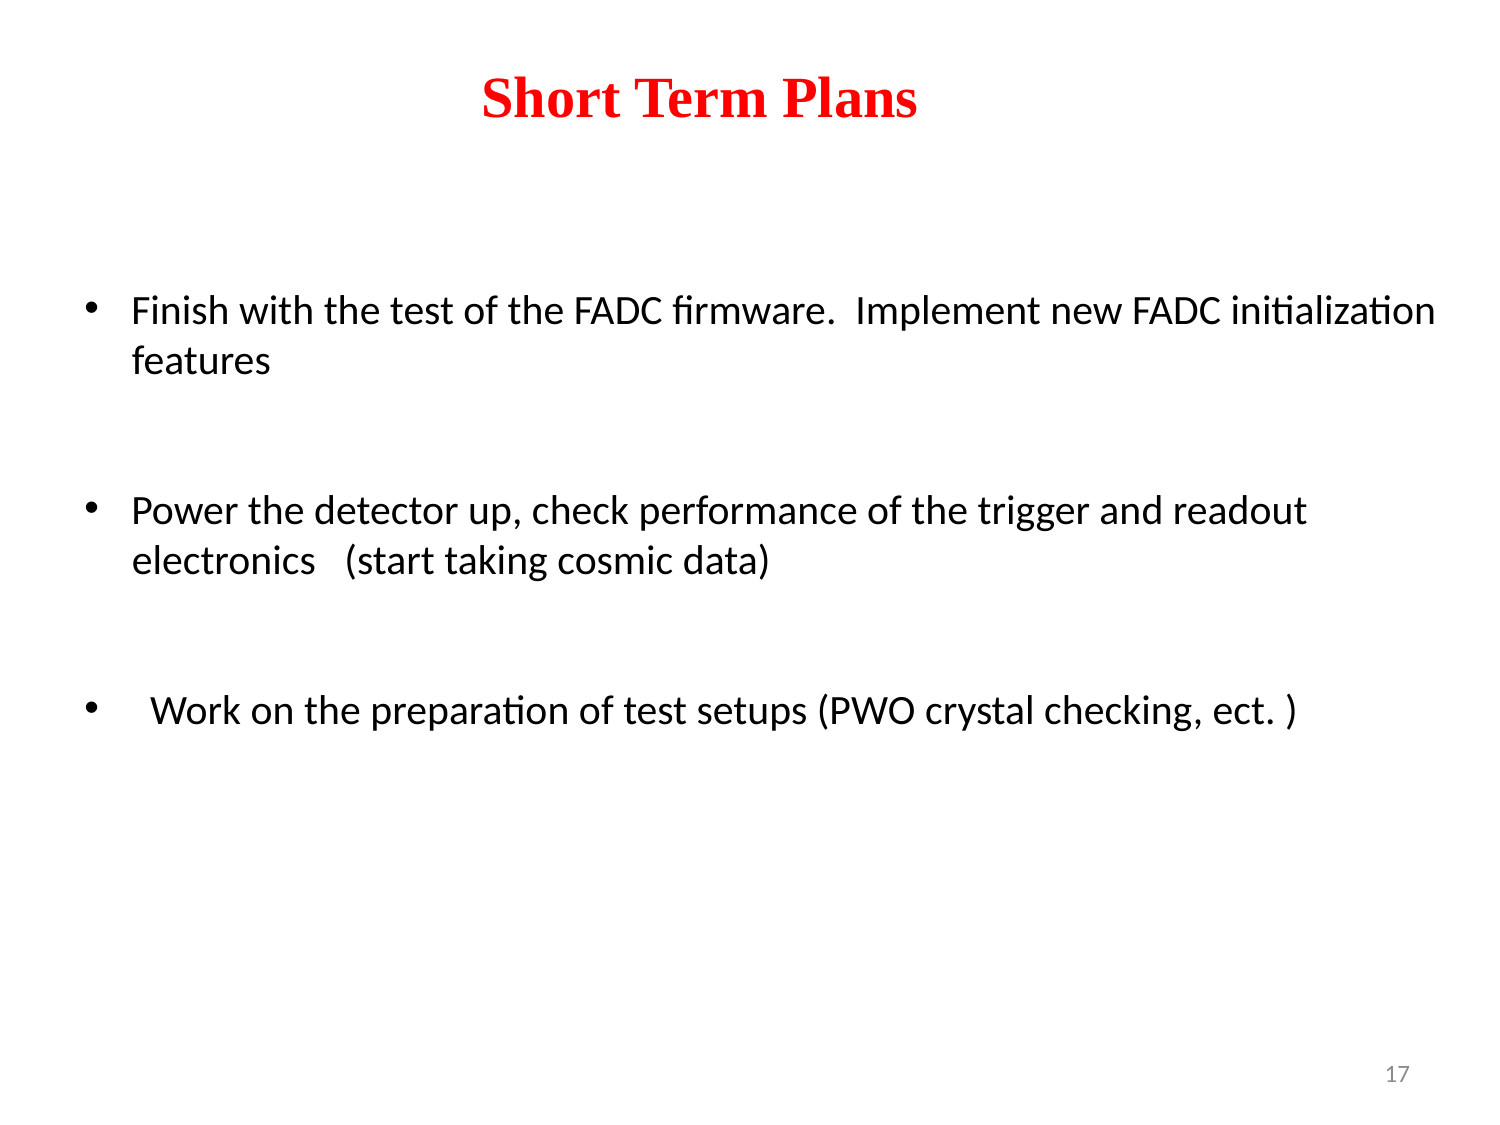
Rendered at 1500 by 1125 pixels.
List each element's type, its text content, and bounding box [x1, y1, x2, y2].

title Short Term Plans [62, 37, 1338, 150]
text_box Finish with the test of the FADC firmware. Implement new FADC initialization features Power the detector up, check performance of the trigger and readout electronics (start taking cosmic data) Work on the preparation of test setups (PWO crystal checking, ect. ) [69, 275, 1452, 975]
slide_number 17 [1074, 1042, 1425, 1103]
